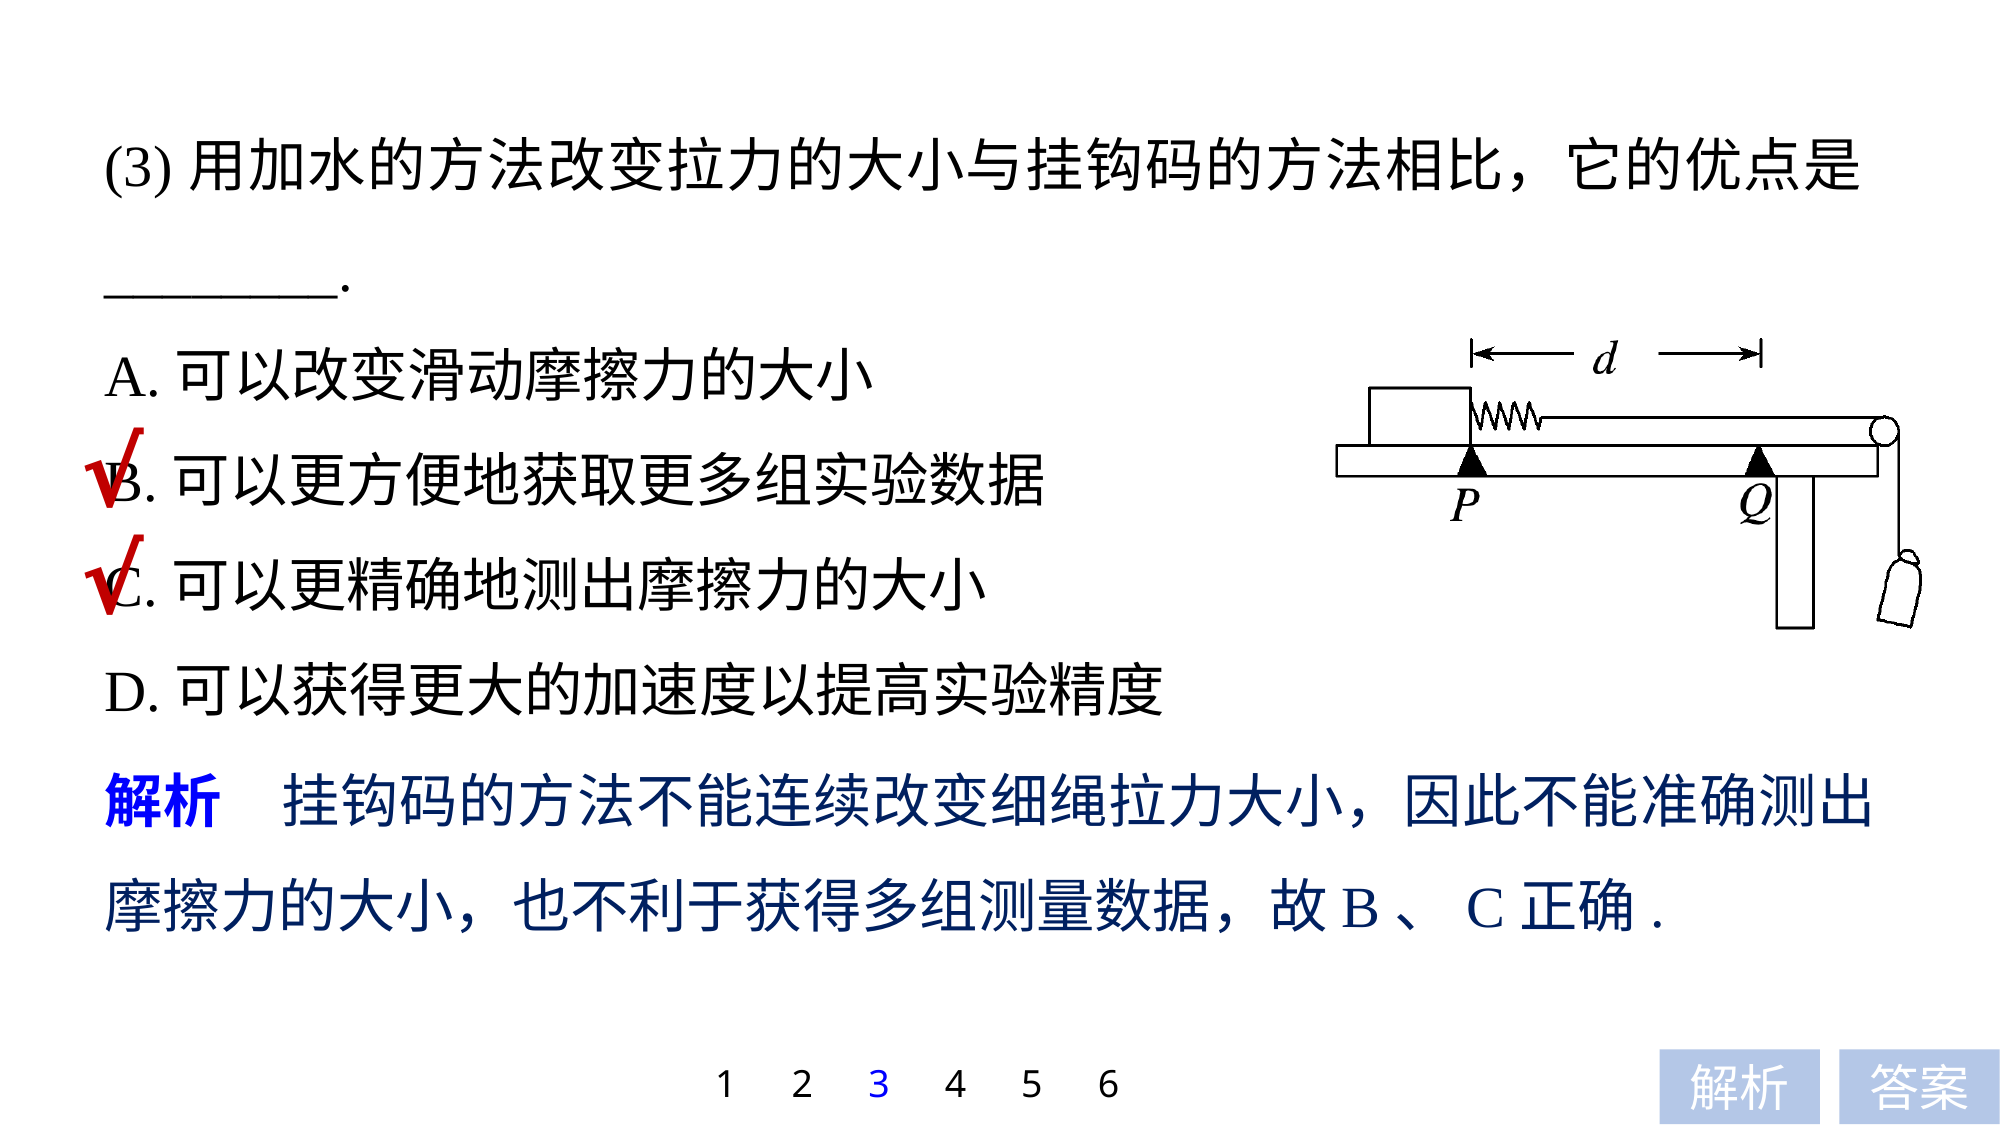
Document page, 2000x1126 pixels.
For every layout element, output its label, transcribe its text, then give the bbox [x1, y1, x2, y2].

text_box 3 [846, 1035, 912, 1126]
text_box (3)用加水的方法改变拉力的大小与挂钩码的方法相比，它的优点是________. A.可以改变滑动摩擦力的大小 B.可以更方便地获取更多组实验数据 C.可以更精确地测出摩擦力的大小 D.可以获得更大的加速度以提高实验精度 [84, 83, 1896, 719]
text_box 5 [999, 1035, 1065, 1126]
text_box 2 [770, 1035, 835, 1126]
text_box √ [66, 405, 191, 512]
text_box √ [66, 512, 191, 640]
text_box 解析 [1659, 1049, 1820, 1125]
text_box 6 [1076, 1035, 1142, 1126]
text_box 解析 挂钩码的方法不能连续改变细绳拉力大小，因此不能准确测出摩擦力的大小，也不利于获得多组测量数据，故B、C正确. [84, 719, 1896, 950]
text_box 答案 [1839, 1049, 2000, 1125]
text_box 4 [923, 1035, 988, 1126]
text_box 1 [693, 1035, 759, 1126]
picture [1329, 329, 1946, 646]
